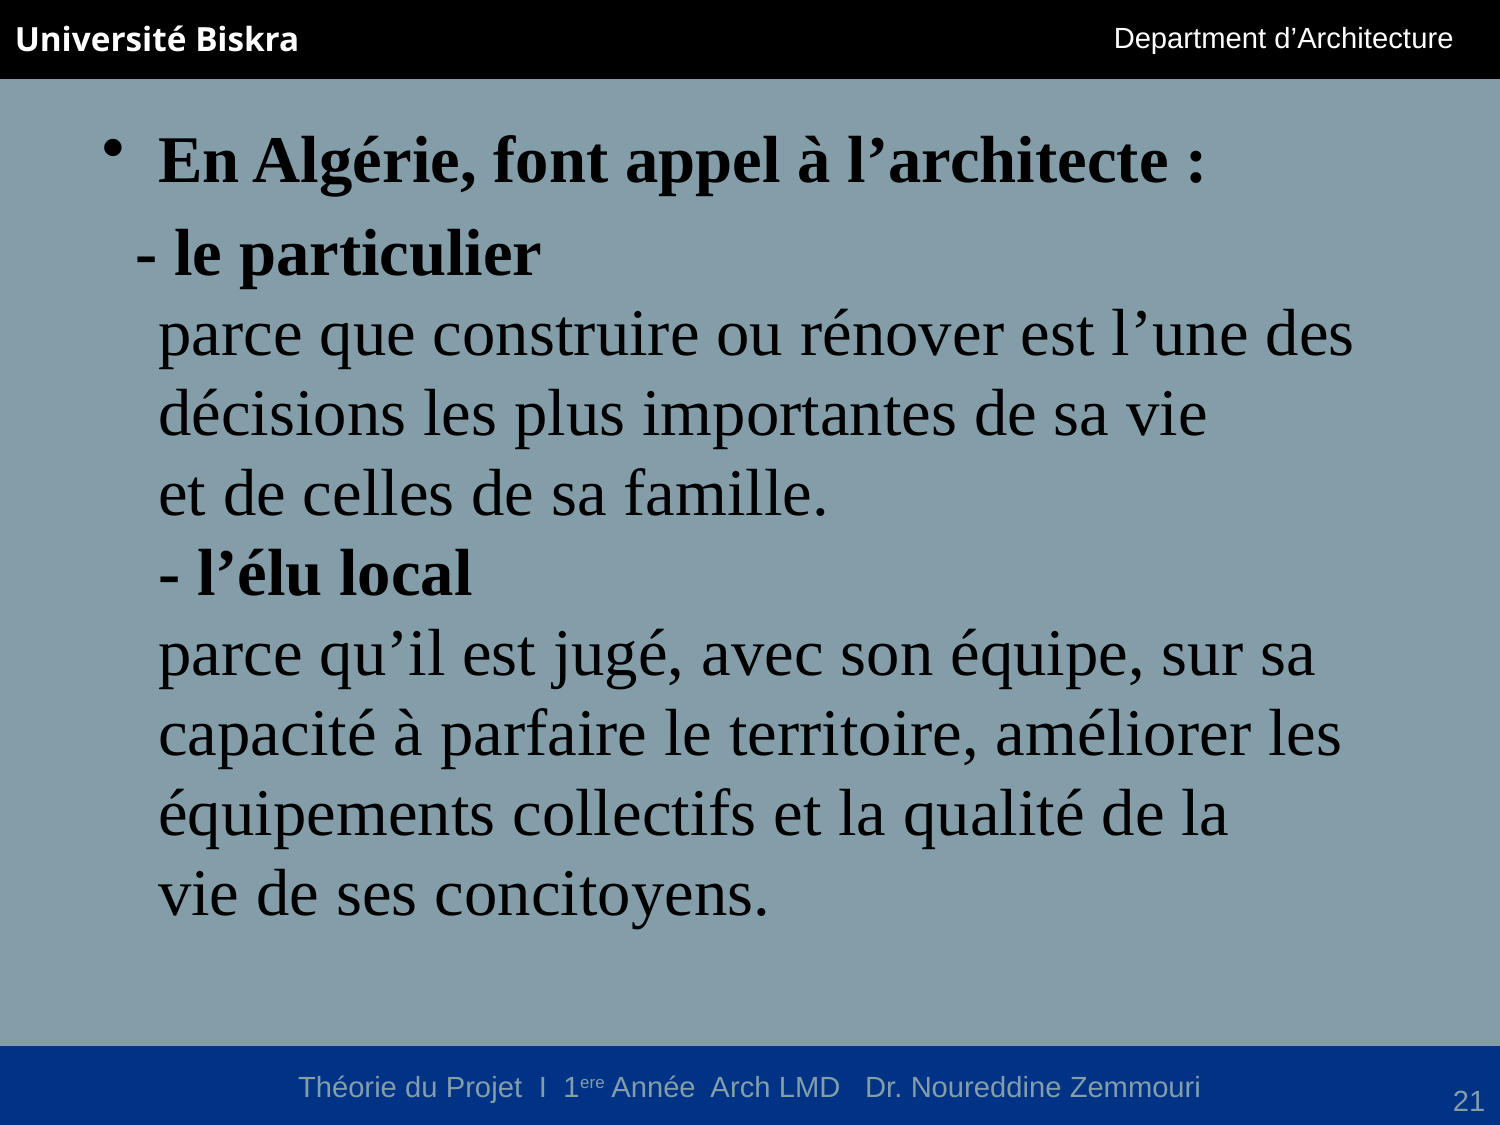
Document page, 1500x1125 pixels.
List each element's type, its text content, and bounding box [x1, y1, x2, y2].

list En Algérie, font appel à l’architecte : - le particulier parce que construire ou rénover est l’une des décisions les plus importantes de sa vie et de celles de sa famille. - l’élu local parce qu’il est jugé, avec son équipe, sur sa capacité à parfaire le territoire, améliorer les équipements collectifs et la qualité de la vie de ses concitoyens. [87, 108, 1438, 1022]
